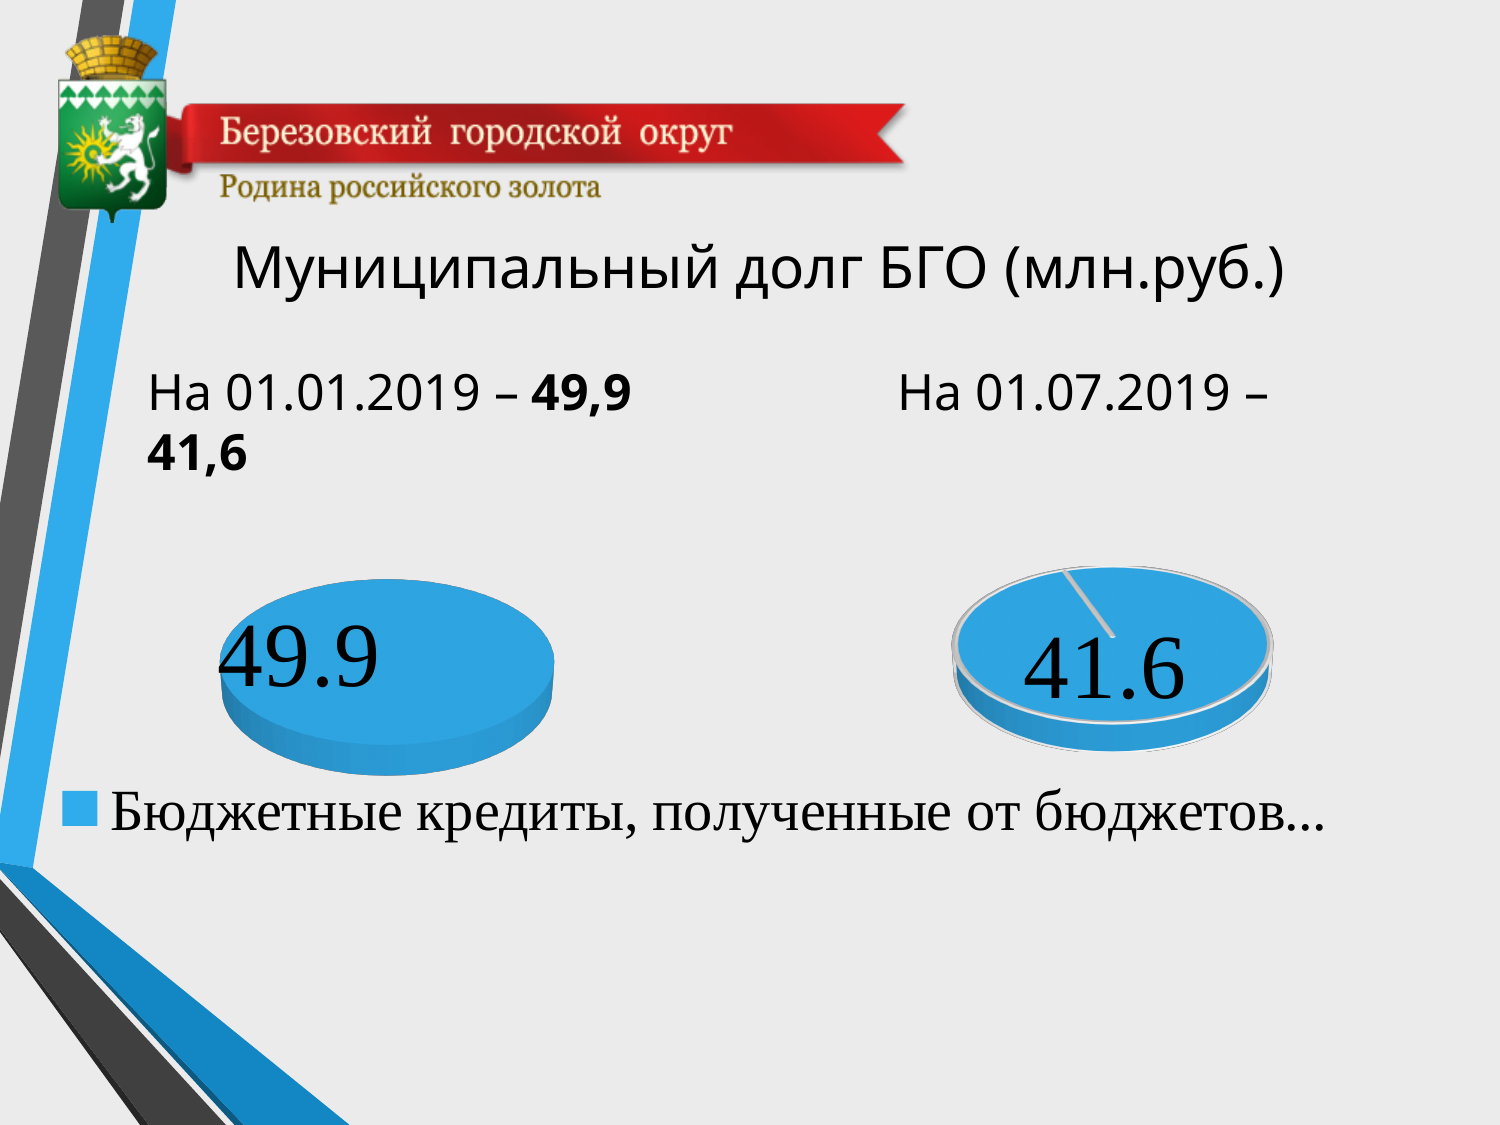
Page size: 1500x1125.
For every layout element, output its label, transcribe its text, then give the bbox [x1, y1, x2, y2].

chart [0, 394, 1385, 915]
picture [58, 34, 915, 223]
text_box Муниципальный долг БГО (млн.руб.) На 01.01.2019 – 49,9 На 01.07.2019 – 41,6 [133, 222, 1384, 488]
